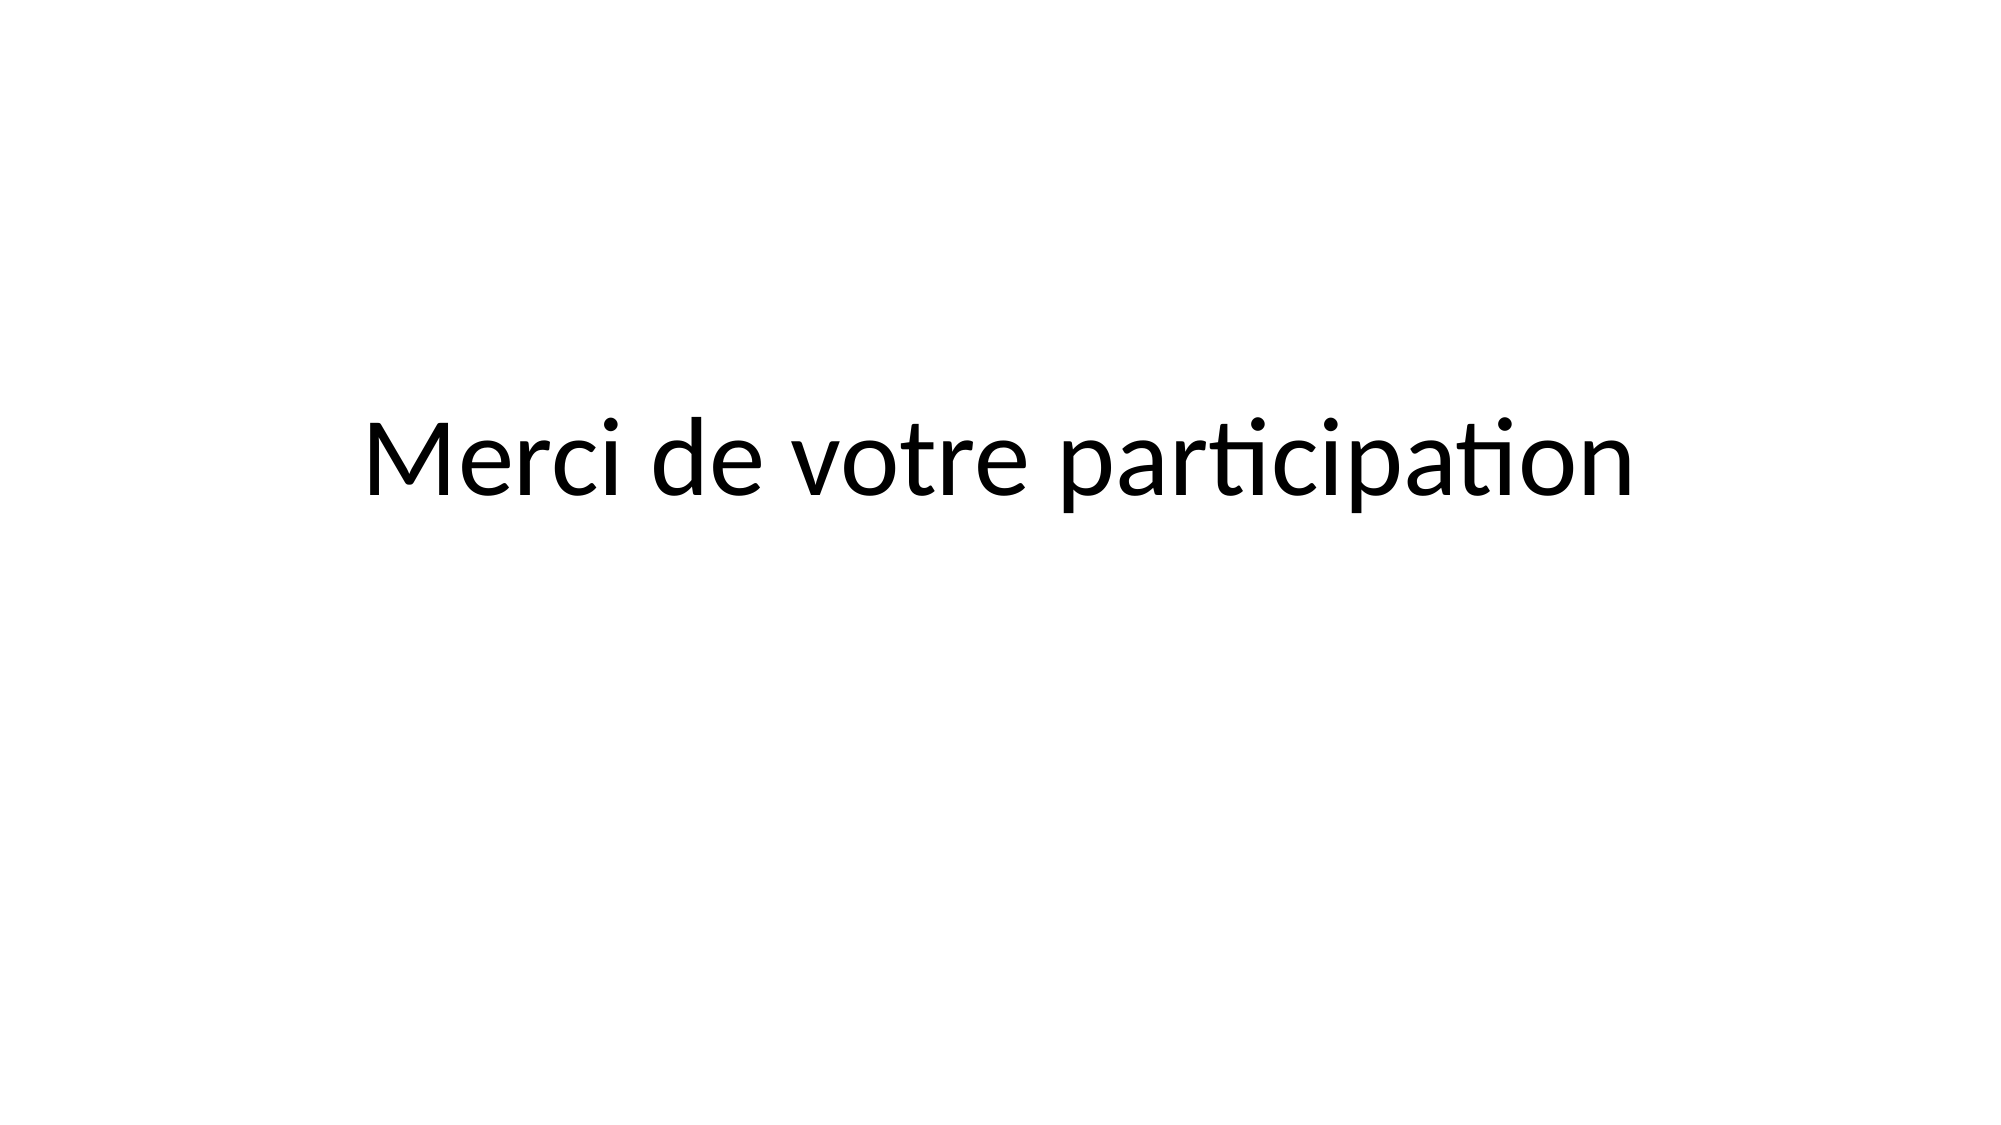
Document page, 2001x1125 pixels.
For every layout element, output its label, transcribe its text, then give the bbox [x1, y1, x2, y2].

list Merci de votre participation [137, 299, 1863, 1014]
